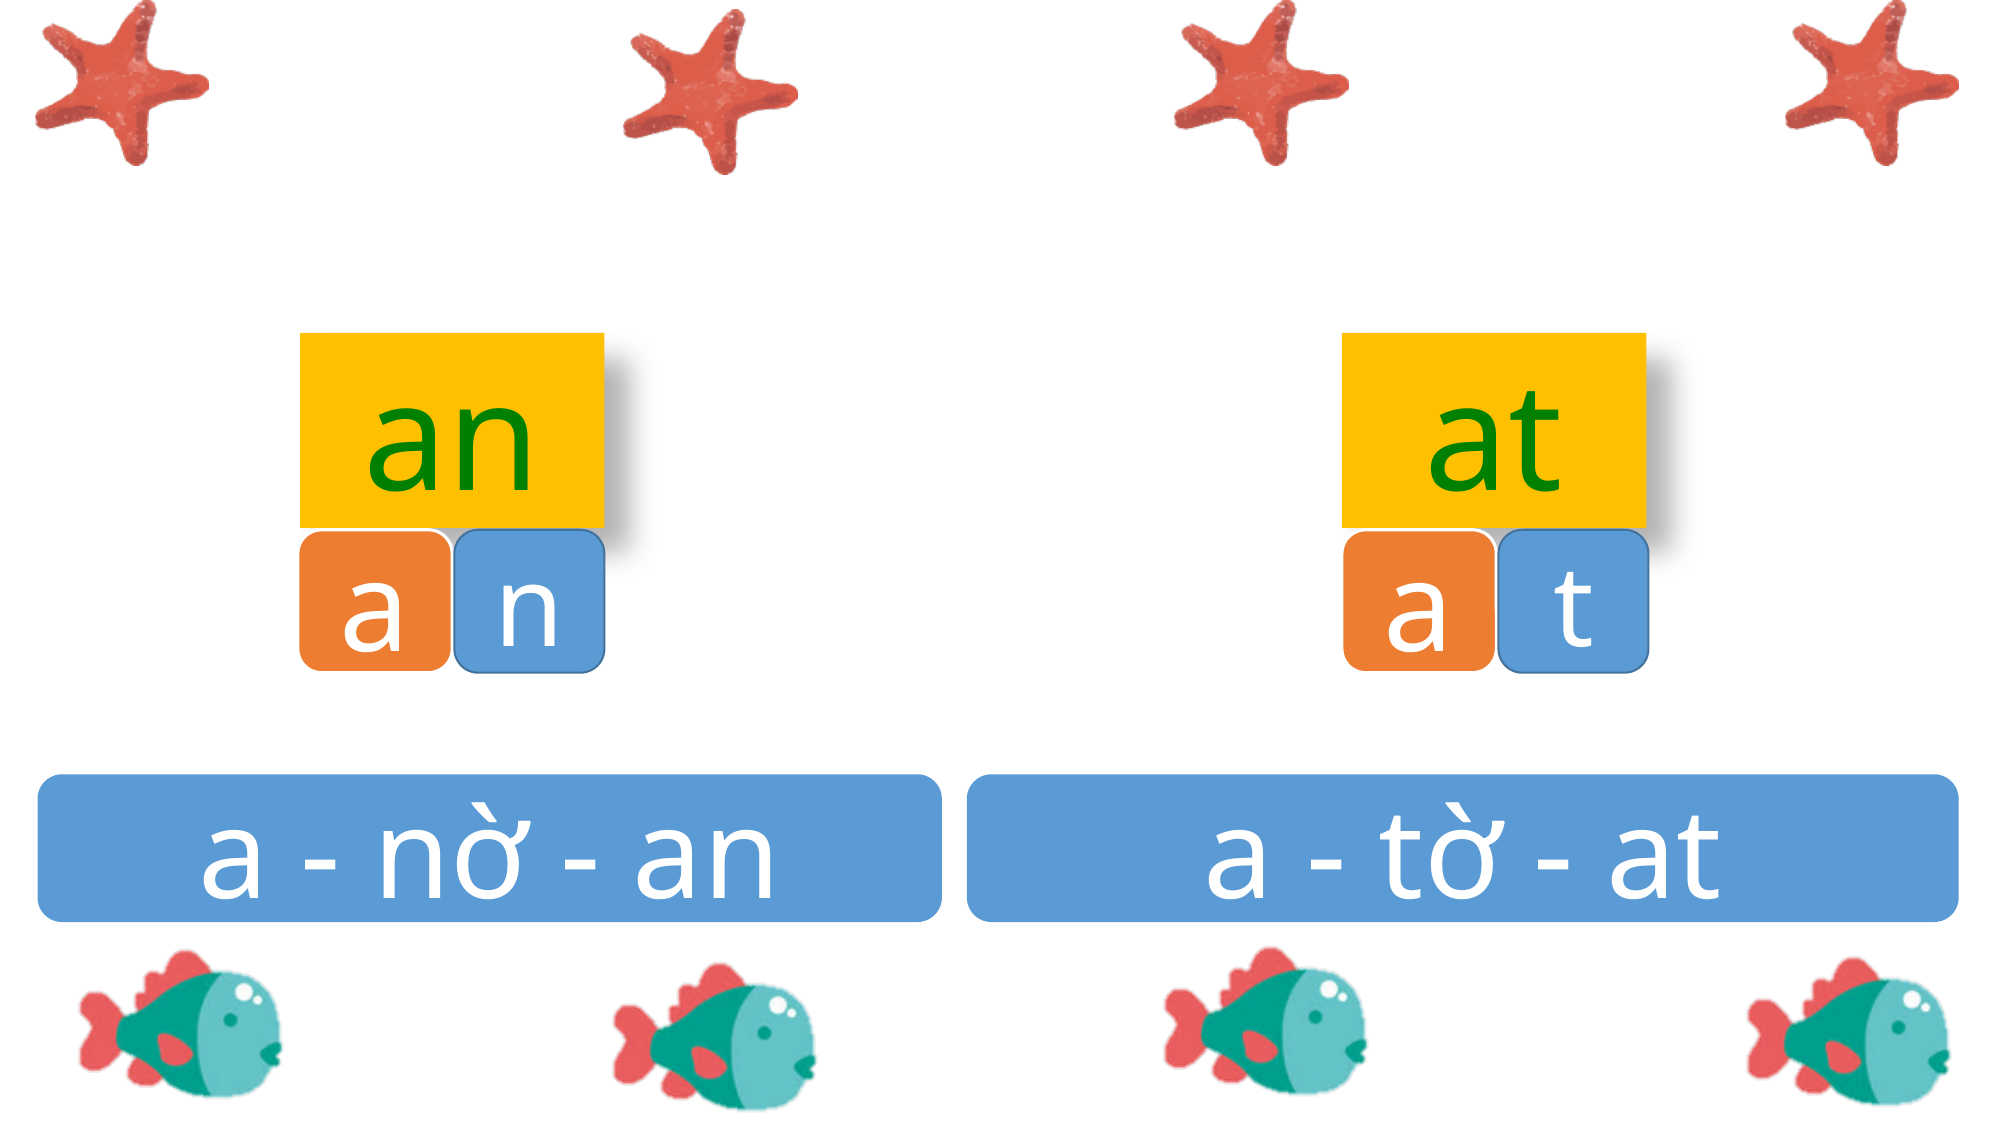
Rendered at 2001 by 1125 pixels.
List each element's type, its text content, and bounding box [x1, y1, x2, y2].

picture [1705, 911, 1984, 1125]
picture [1122, 901, 1401, 1125]
text_box at [1341, 332, 1647, 529]
picture [1785, 0, 1959, 166]
picture [571, 917, 850, 1125]
text_box a - nờ - an [36, 773, 943, 924]
text_box n [453, 528, 606, 674]
text_box a [1340, 528, 1498, 675]
picture [1174, 0, 1349, 166]
picture [37, 904, 316, 1125]
text_box t [1497, 528, 1650, 674]
picture [35, 0, 209, 166]
picture [623, 9, 798, 175]
text_box an [299, 332, 605, 529]
text_box a - tờ - at [965, 773, 1960, 924]
text_box a [296, 528, 454, 675]
